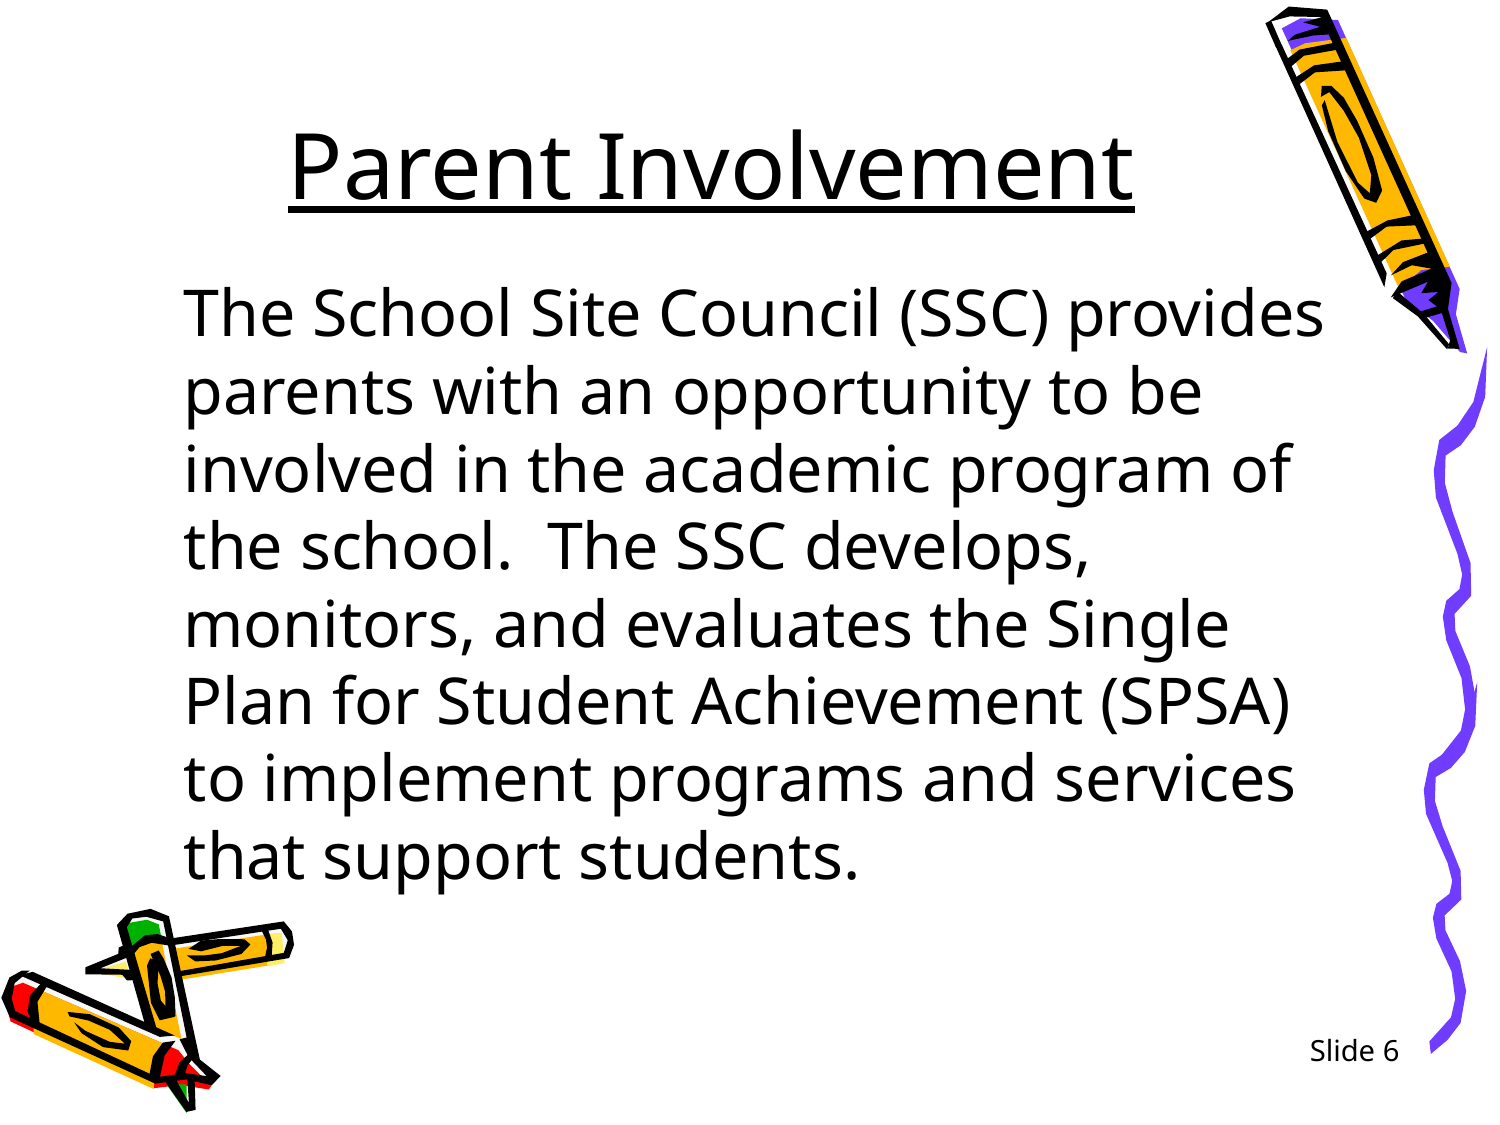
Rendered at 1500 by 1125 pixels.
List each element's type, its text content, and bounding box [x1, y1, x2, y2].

title Parent Involvement [147, 74, 1276, 226]
list The School Site Council (SSC) provides parents with an opportunity to be involved in the academic program of the school. The SSC develops, monitors, and evaluates the Single Plan for Student Achievement (SPSA) to implement programs and services that support students. [112, 262, 1376, 988]
slide_number Slide 6 [1102, 1025, 1415, 1100]
